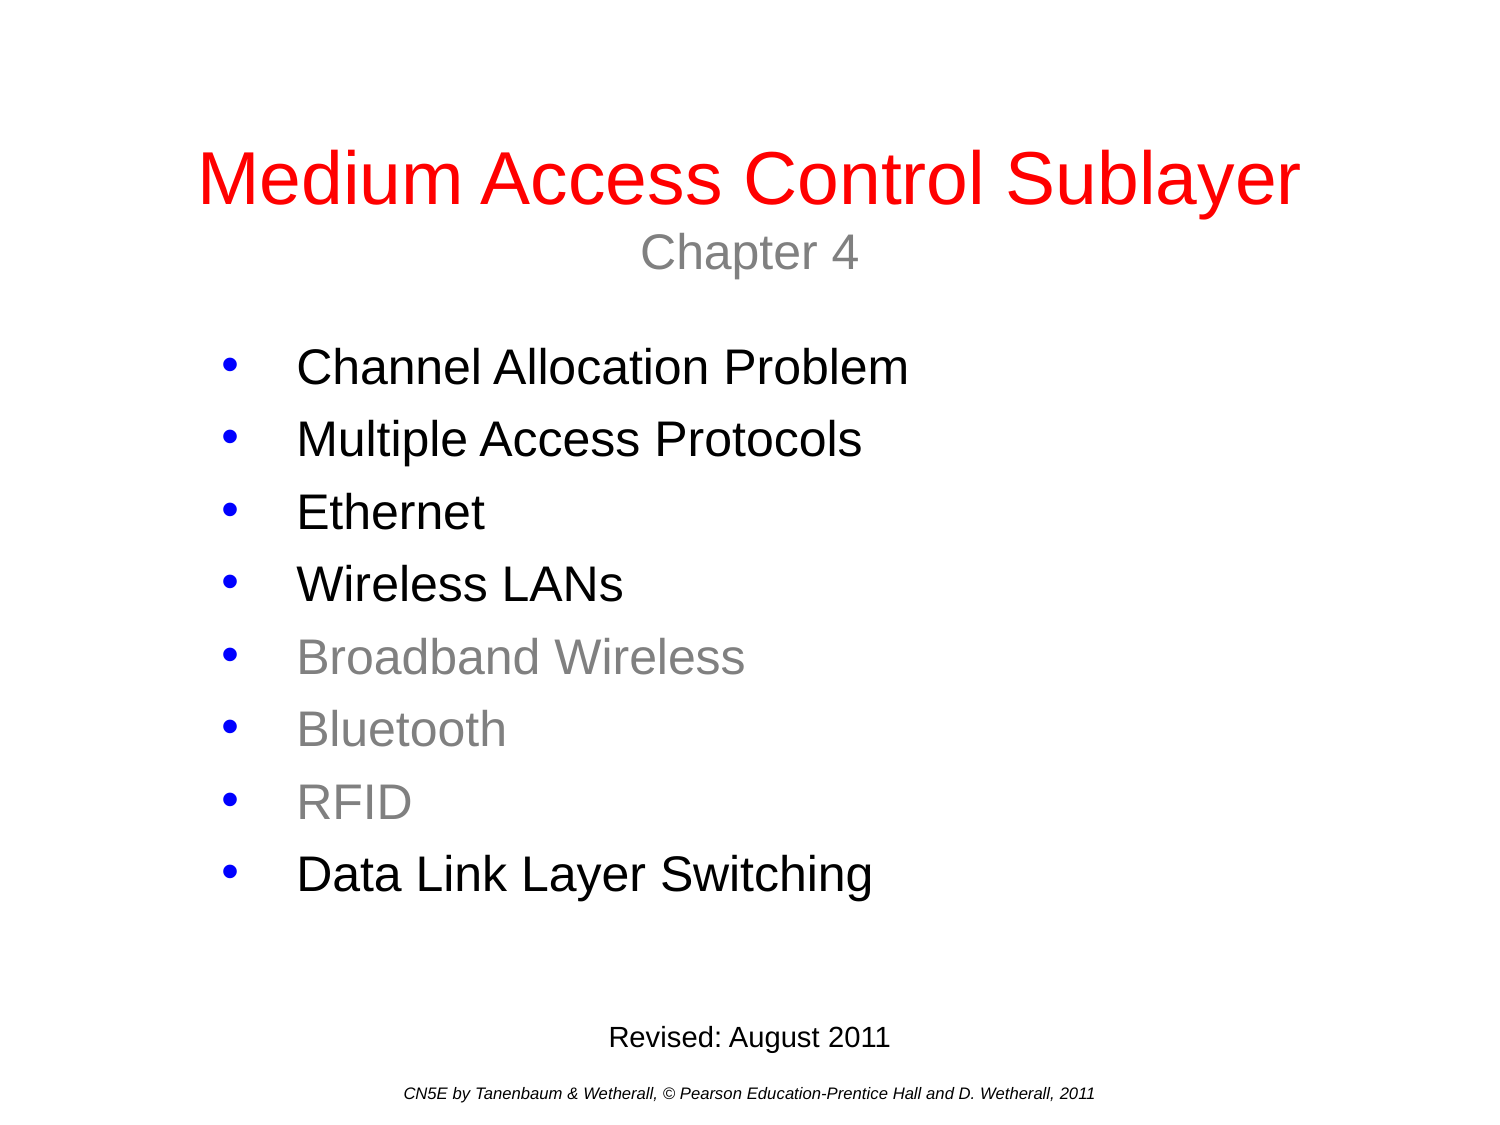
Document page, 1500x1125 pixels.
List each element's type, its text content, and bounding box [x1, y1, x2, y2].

title Medium Access Control Sublayer Chapter 4 [0, 110, 1500, 299]
list Channel Allocation Problem Multiple Access Protocols Ethernet Wireless LANs Broadband Wireless Bluetooth RFID Data Link Layer Switching [205, 326, 1304, 987]
text_box Revised: August 2011 [593, 1010, 907, 1061]
footer CN5E by Tanenbaum & Wetherall, © Pearson Education-Prentice Hall and D. Wetherall, 2011 [0, 1074, 1500, 1125]
